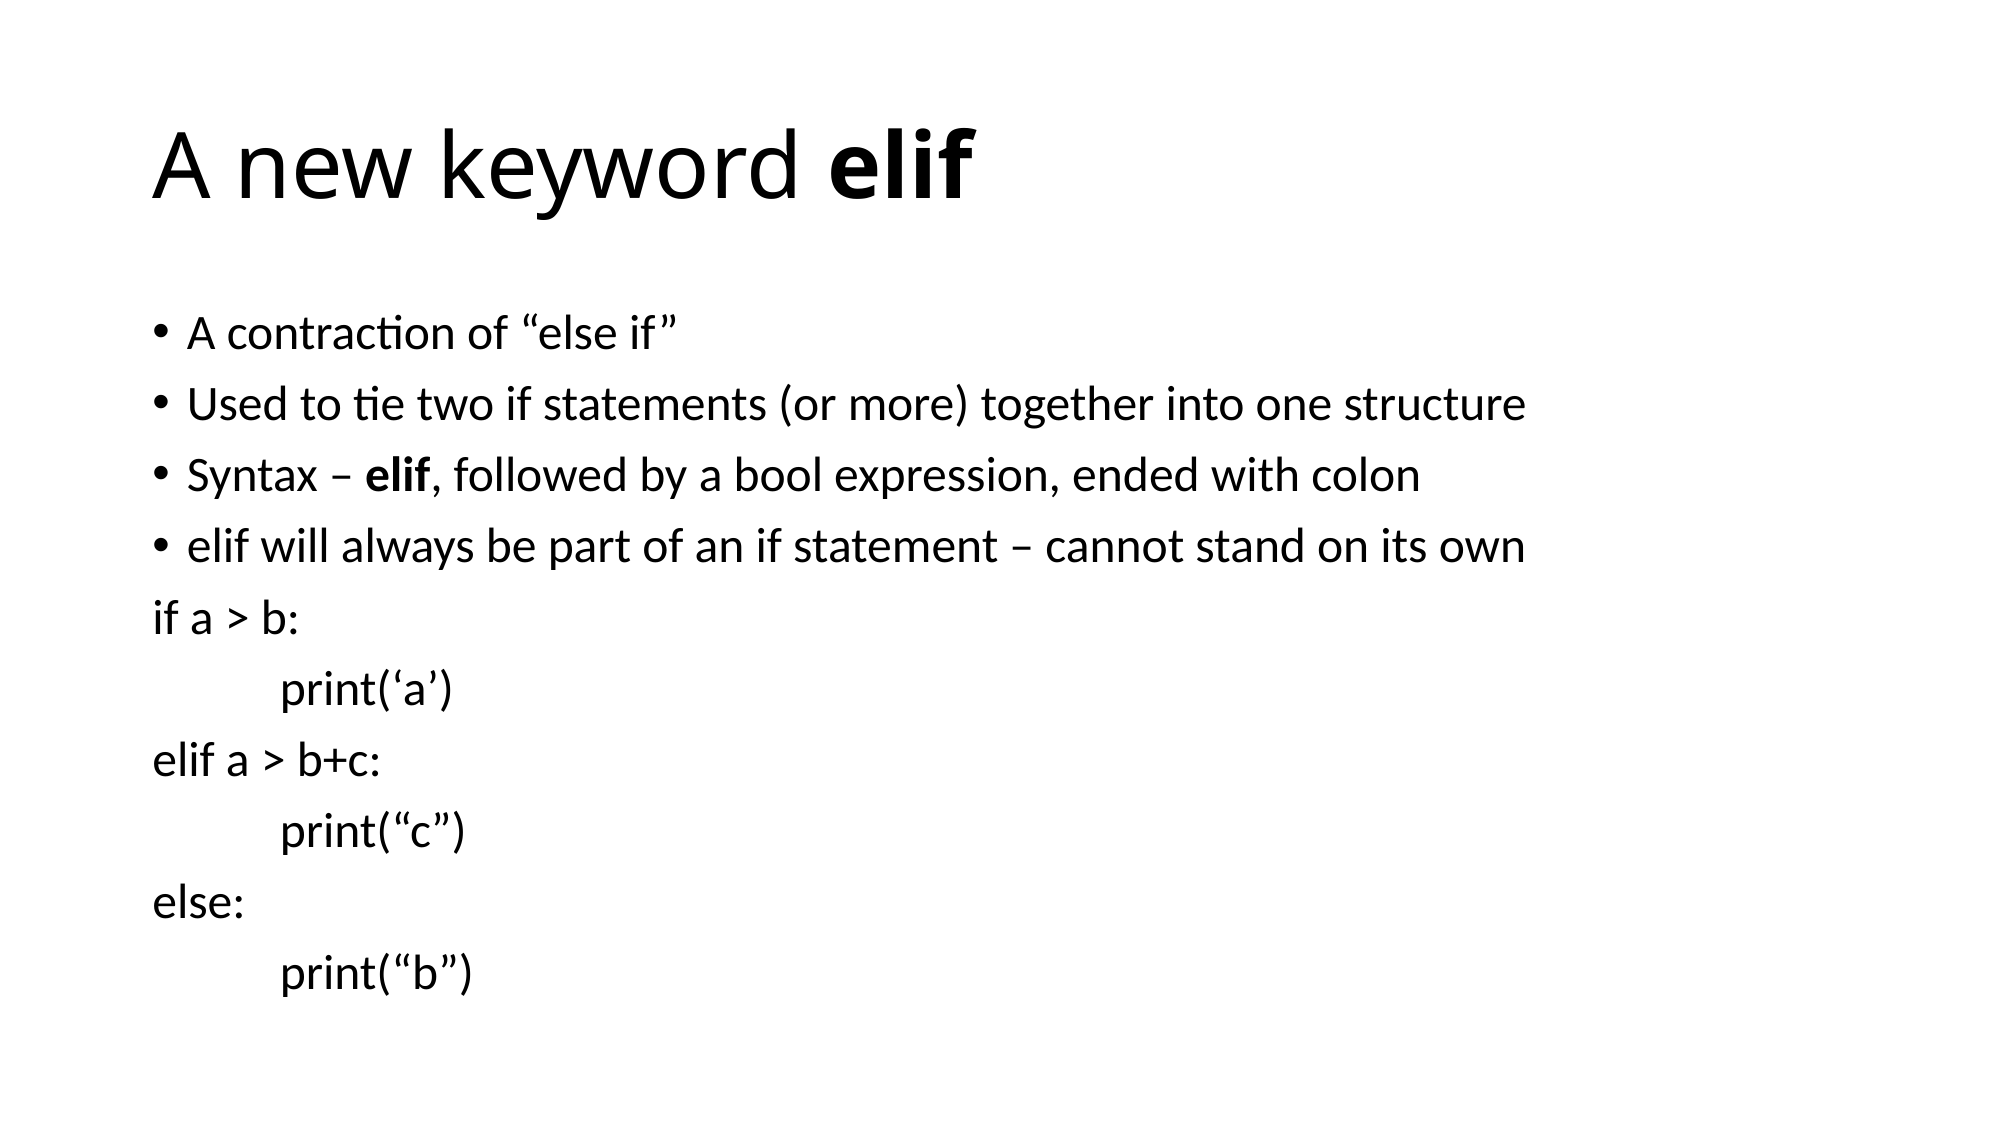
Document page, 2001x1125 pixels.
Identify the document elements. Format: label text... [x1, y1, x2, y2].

title A new keyword elif [137, 59, 1863, 278]
list A contraction of “else if” Used to tie two if statements (or more) together into one structure Syntax – elif, followed by a bool expression, ended with colon elif will always be part of an if statement – cannot stand on its own if a > b: print(‘a’) elif a > b+c: print(“c”) else: print(“b”) [137, 299, 1863, 1014]
